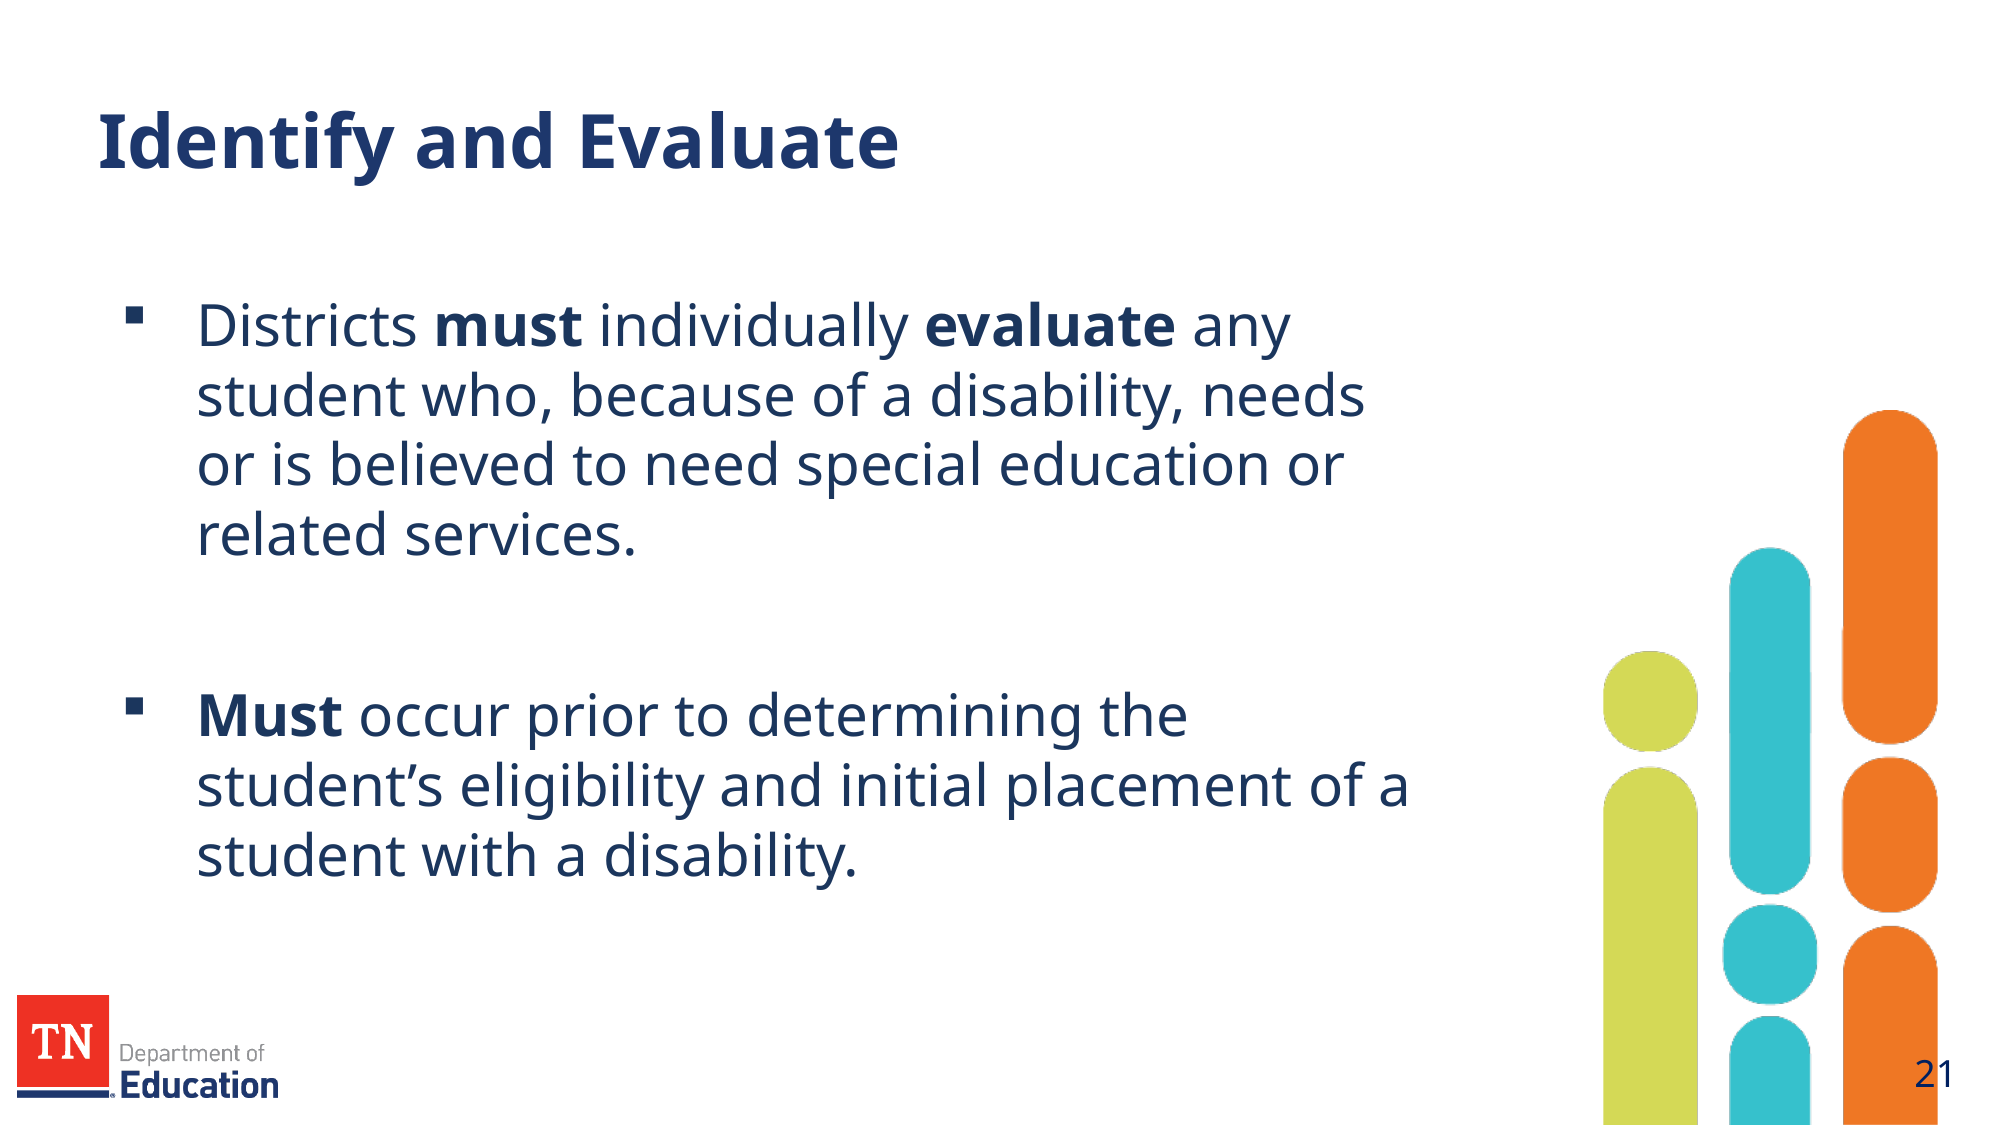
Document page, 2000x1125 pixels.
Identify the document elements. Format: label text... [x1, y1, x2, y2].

slide_number 21 [1899, 1042, 2000, 1103]
picture [17, 995, 278, 1098]
title Identify and Evaluate [83, 63, 1900, 214]
list Districts must individually evaluate any student who, because of a disability, needs or is believed to need special education or related services. Must occur prior to determining the student’s eligibility and initial placement of a student with a disability. [106, 280, 1454, 903]
picture [1603, 410, 1938, 1125]
